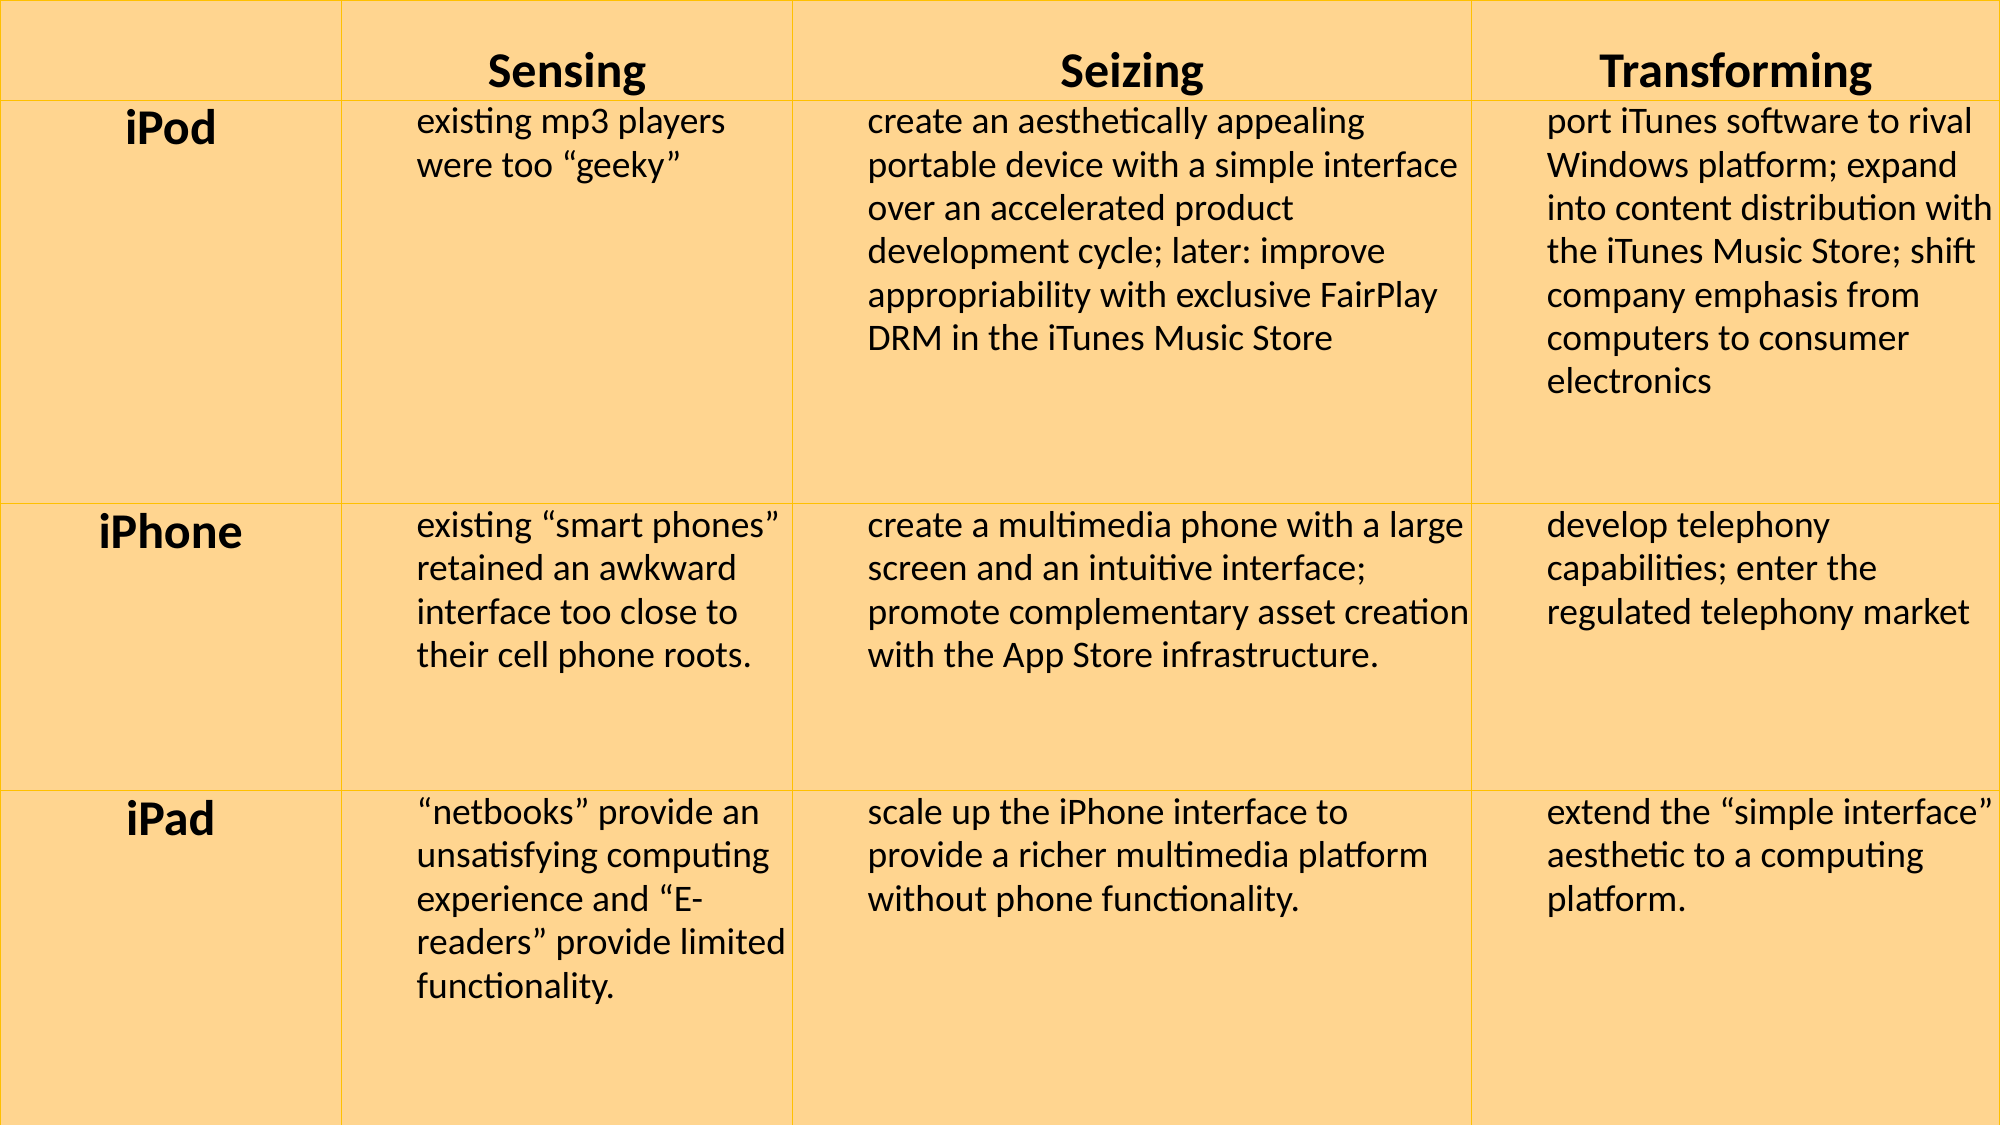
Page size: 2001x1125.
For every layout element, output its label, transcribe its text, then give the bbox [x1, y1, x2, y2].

table_header [1, 1, 341, 100]
table_cell iPhone [1, 504, 341, 790]
table_cell scale up the iPhone interface to provide a richer multimedia platform without phone functionality. [793, 791, 1471, 1125]
table_cell create an aesthetically appealing portable device with a simple interface over an accelerated product development cycle; later: improve appropriability with exclusive FairPlay DRM in the iTunes Music Store [793, 101, 1471, 503]
table_header Sensing [342, 1, 792, 100]
table_cell iPod [1, 101, 341, 503]
table_cell iPad [1, 791, 341, 1125]
table_cell “netbooks” provide an unsatisfying computing experience and “E-readers” provide limited functionality. [342, 791, 792, 1125]
table_cell extend the “simple interface” aesthetic to a computing platform. [1472, 791, 1999, 1125]
table_cell create a multimedia phone with a large screen and an intuitive interface; promote complementary asset creation with the App Store infrastructure. [793, 504, 1471, 790]
table_cell develop telephony capabilities; enter the regulated telephony market [1472, 504, 1999, 790]
table_header Transforming [1472, 1, 1999, 100]
table_cell port iTunes software to rival Windows platform; expand into content distribution with the iTunes Music Store; shift company emphasis from computers to consumer electronics [1472, 101, 1999, 503]
table_cell existing mp3 players were too “geeky” [342, 101, 792, 503]
table_header Seizing [793, 1, 1471, 100]
table_cell existing “smart phones” retained an awkward interface too close to their cell phone roots. [342, 504, 792, 790]
